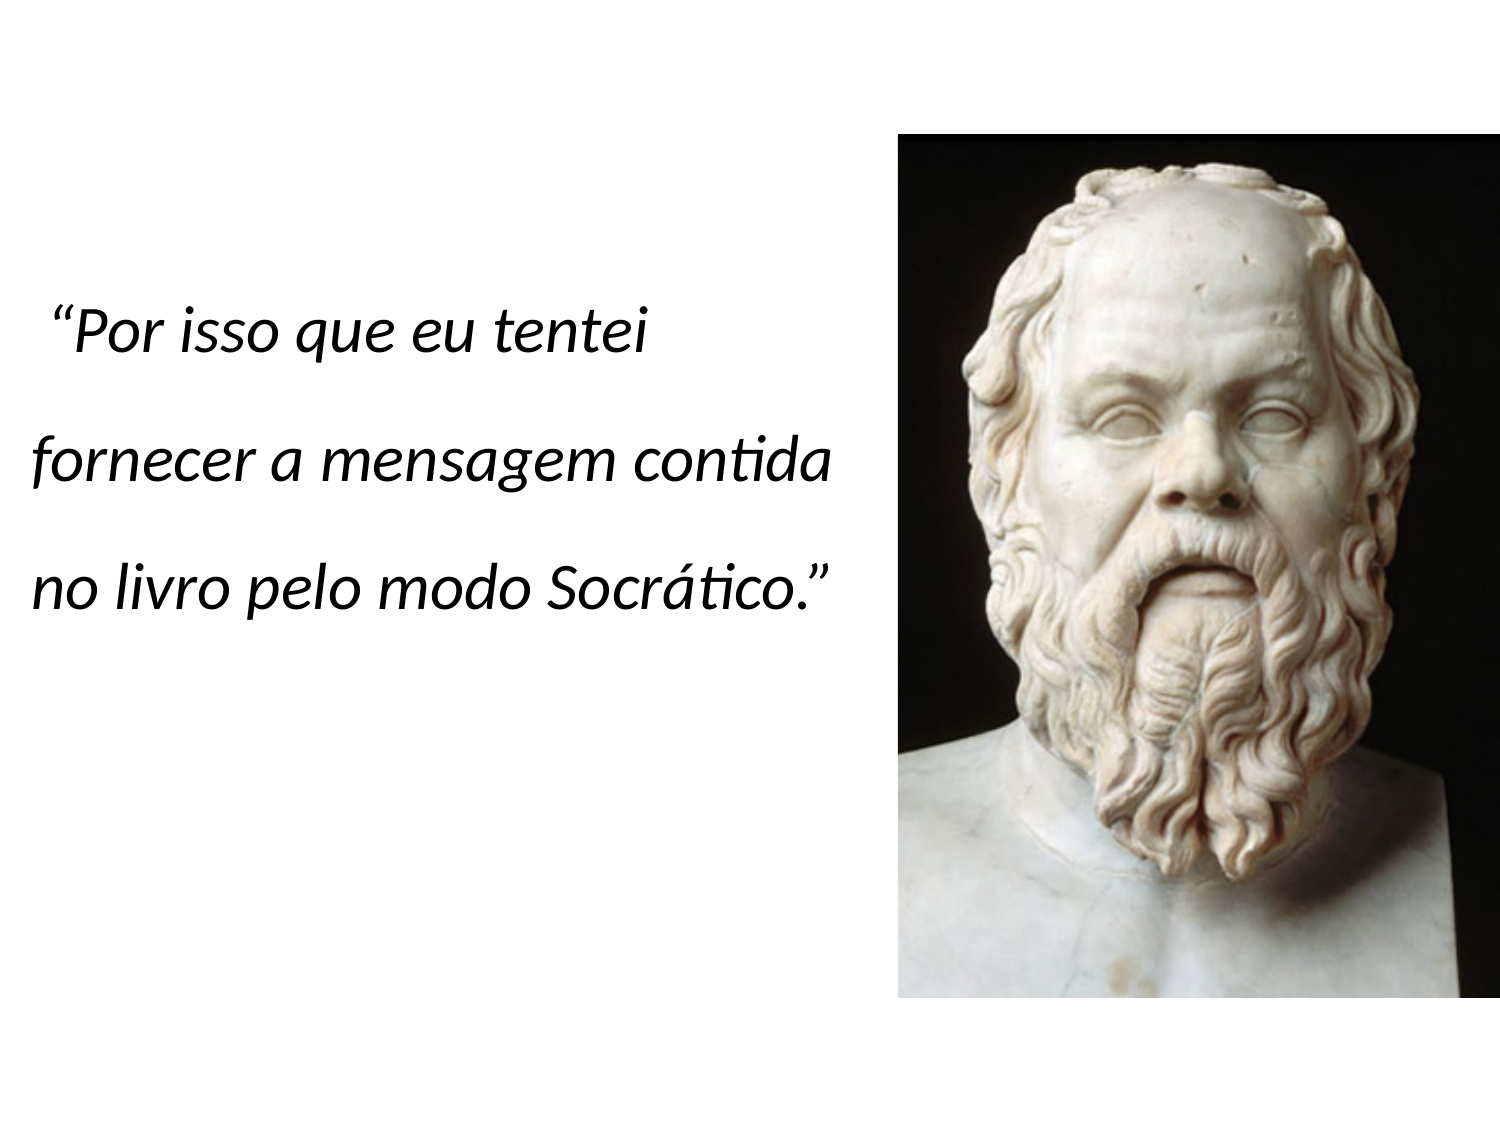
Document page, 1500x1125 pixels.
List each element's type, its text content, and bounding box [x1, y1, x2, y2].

list “Por isso que eu tentei fornecer a mensagem contida no livro pelo modo Socrático.” [15, 137, 892, 1000]
picture [897, 134, 1500, 998]
